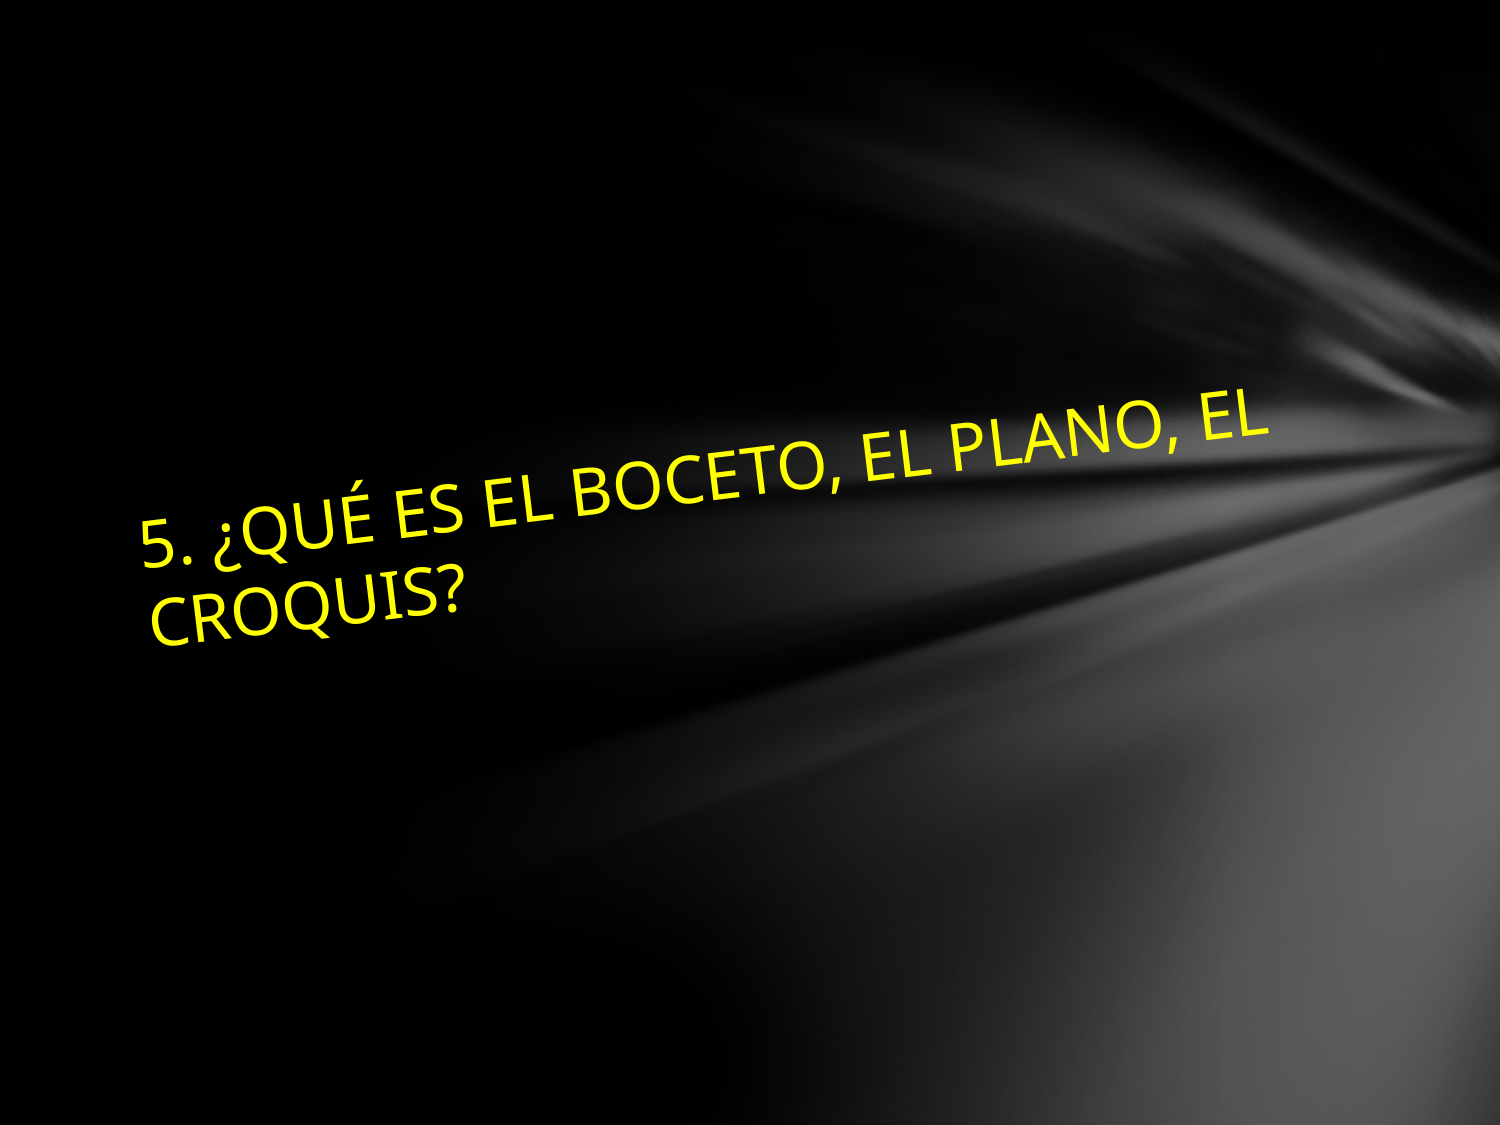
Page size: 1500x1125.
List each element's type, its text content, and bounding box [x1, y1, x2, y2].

title 5. ¿QUÉ ES EL BOCETO, EL PLANO, EL CROQUIS? [117, 345, 1390, 671]
